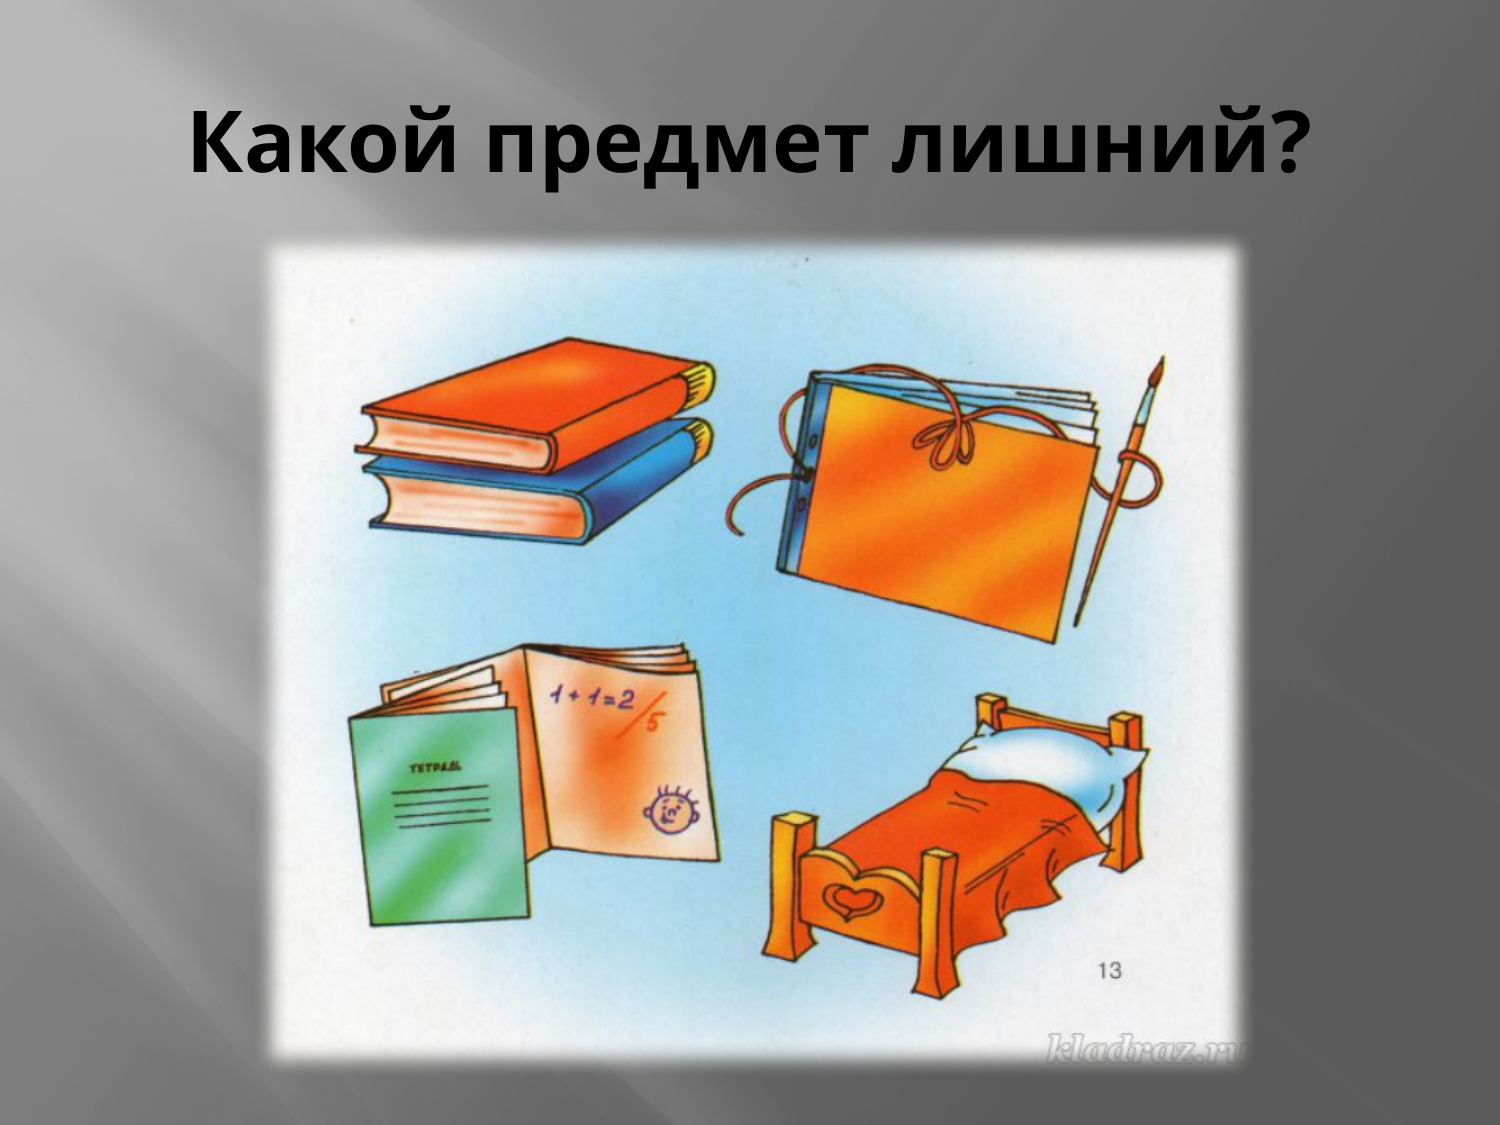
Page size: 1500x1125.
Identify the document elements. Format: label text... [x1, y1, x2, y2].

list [253, 228, 1259, 1079]
title Какой предмет лишний? [75, 45, 1425, 233]
